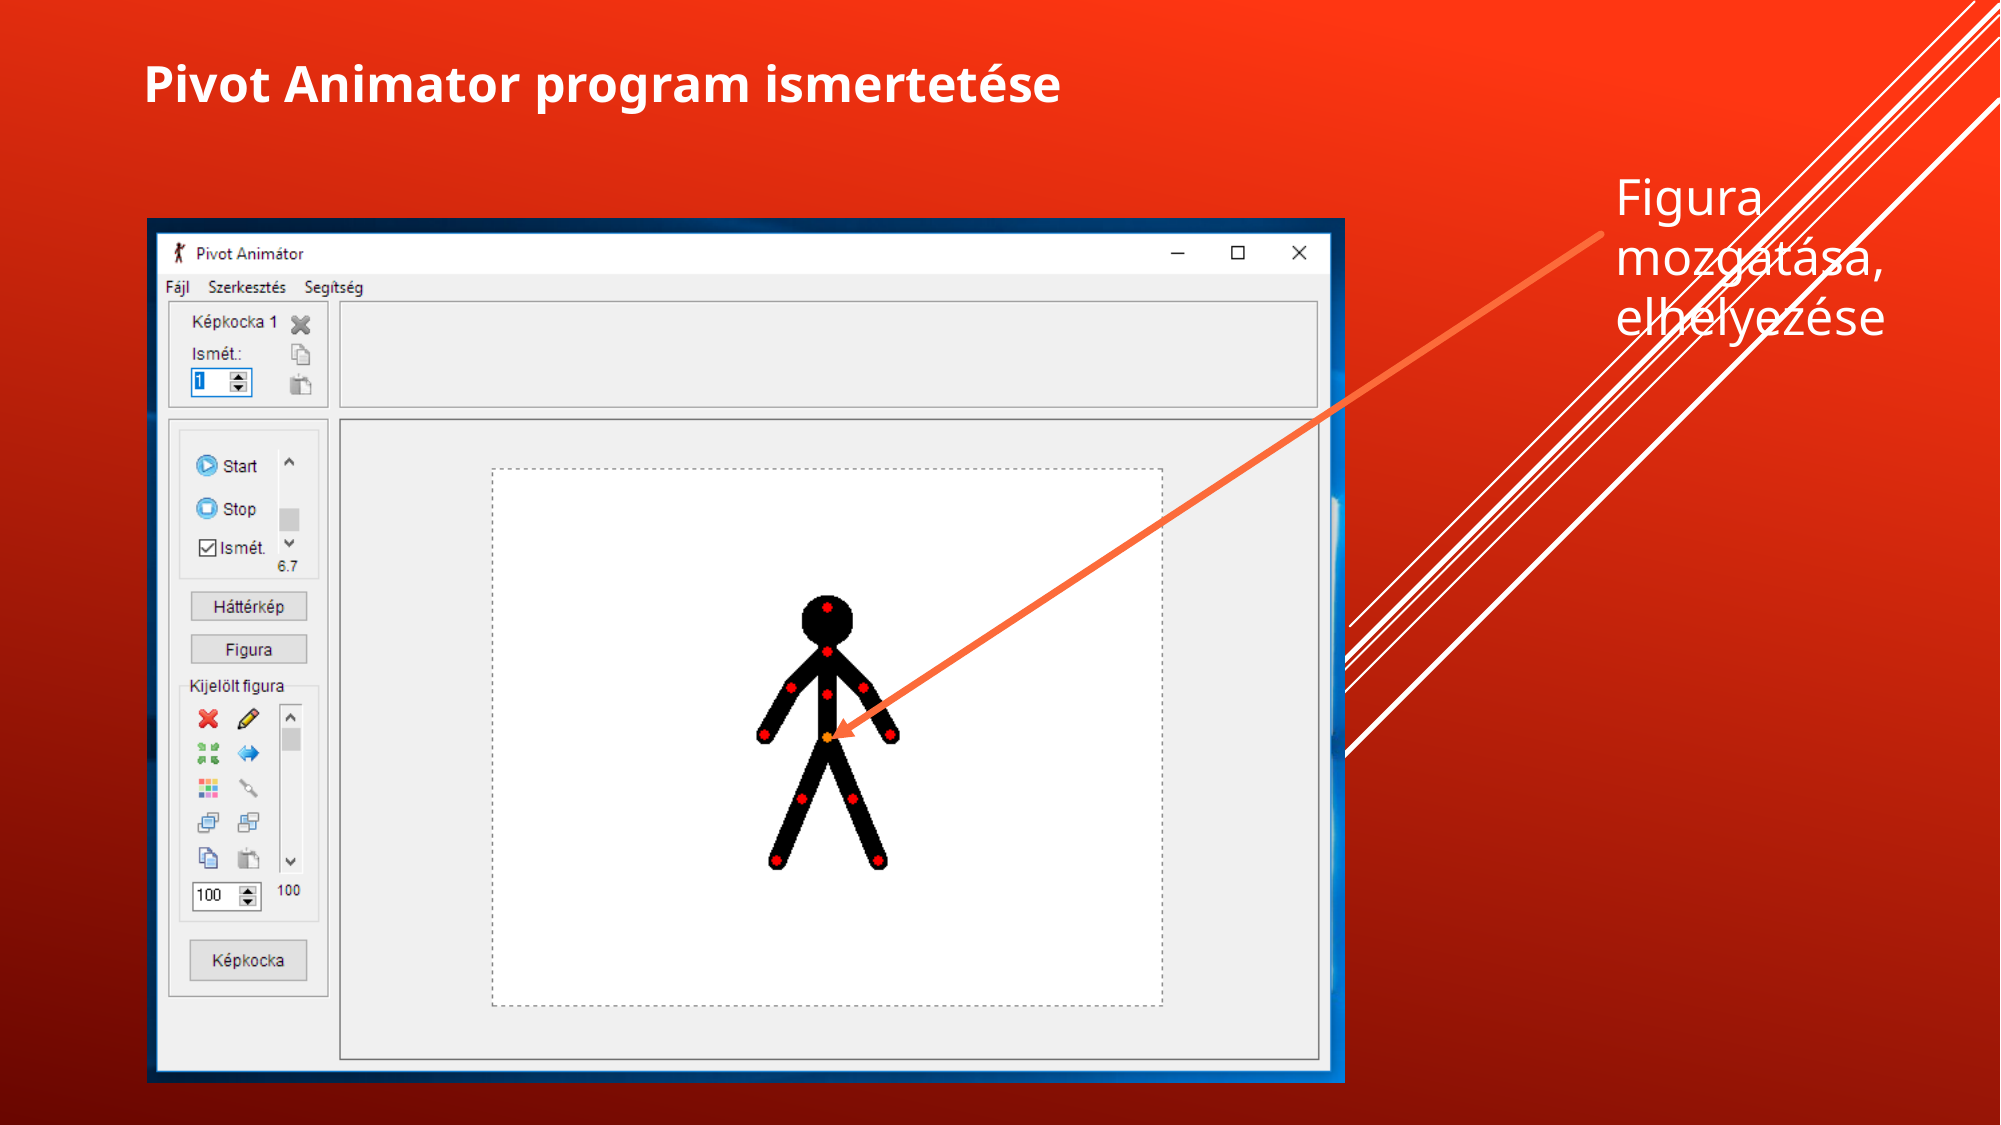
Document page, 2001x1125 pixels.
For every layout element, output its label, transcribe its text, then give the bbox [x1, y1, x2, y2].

subtitle Pivot Animator program ismertetése [128, 45, 1179, 126]
picture [146, 218, 1345, 1083]
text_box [830, 233, 1602, 740]
text_box Figura mozgatása, elhelyezése [1600, 157, 1946, 353]
